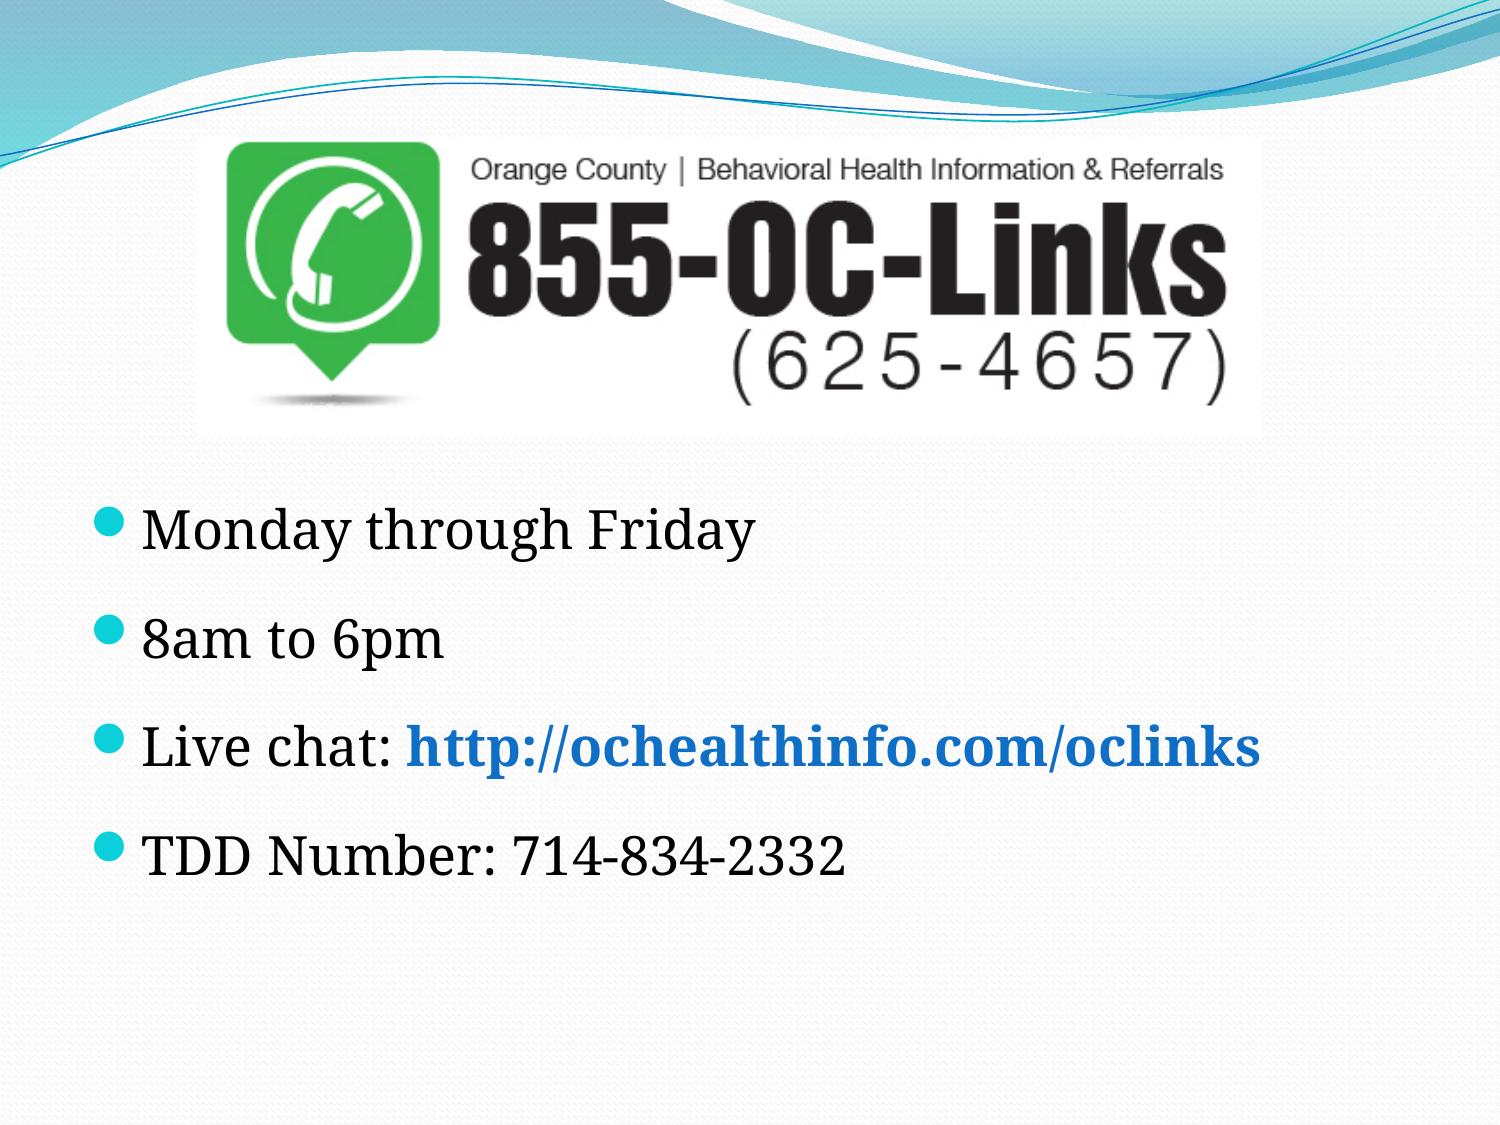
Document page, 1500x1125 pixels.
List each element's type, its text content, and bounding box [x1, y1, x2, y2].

list Monday through Friday 8am to 6pm Live chat: http://ochealthinfo.com/oclinks TDD Number: 714-834-2332 [75, 380, 1425, 1100]
picture [197, 137, 1263, 438]
